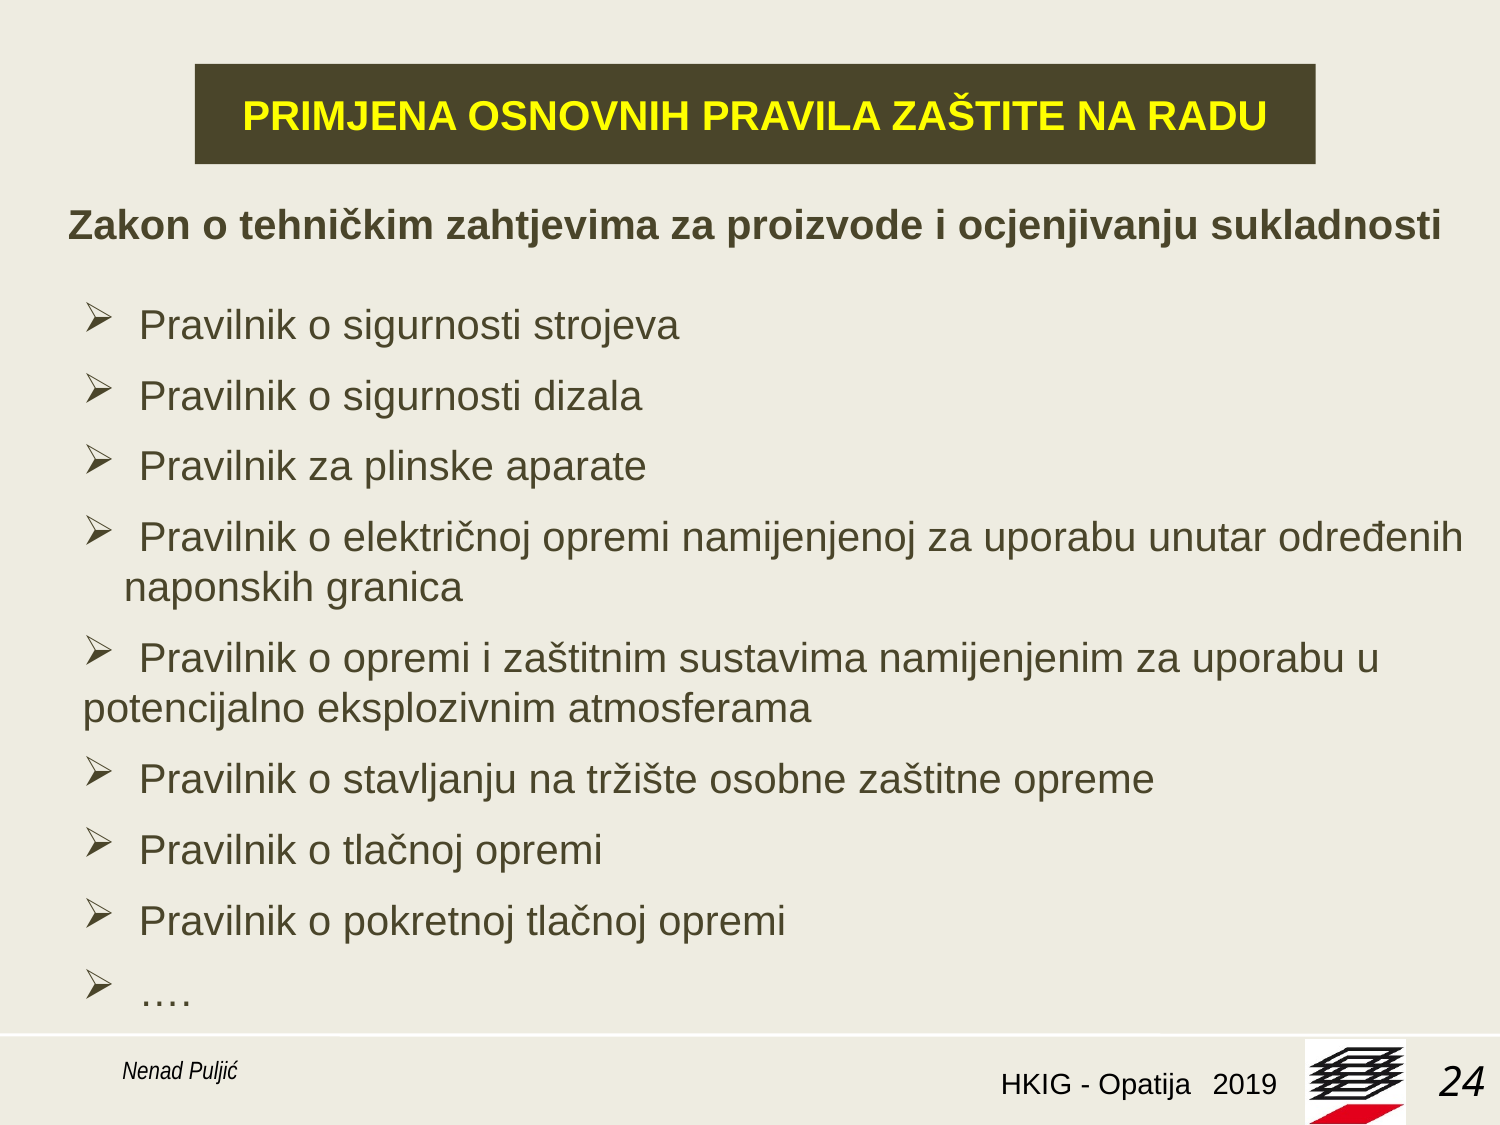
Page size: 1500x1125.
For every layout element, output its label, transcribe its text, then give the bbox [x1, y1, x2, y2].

slide_number Nenad Puljić [17, 1046, 343, 1125]
text_box Zakon o tehničkim zahtjevima za proizvode i ocjenjivanju sukladnosti [45, 190, 1465, 256]
picture [1305, 1039, 1406, 1125]
slide_number 24 [1316, 1046, 1500, 1125]
text_box PRIMJENA OSNOVNIH PRAVILA ZAŠTITE NA RADU [194, 63, 1316, 165]
text_box HKIG - Opatija 2017. [982, 1058, 1197, 1108]
text_box 2019 [1197, 1058, 1293, 1108]
text_box Pravilnik o sigurnosti strojeva Pravilnik o sigurnosti dizala Pravilnik za plinske aparate Pravilnik o električnoj opremi namijenjenoj za uporabu unutar određenih naponskih granica Pravilnik o opremi i zaštitnim sustavima namijenjenim za uporabu u potencijalno eksplozivnim atmosferama Pravilnik o stavljanju na tržište osobne zaštitne opreme Pravilnik o tlačnoj opremi Pravilnik o pokretnoj tlačnoj opremi …. [67, 290, 1500, 1022]
